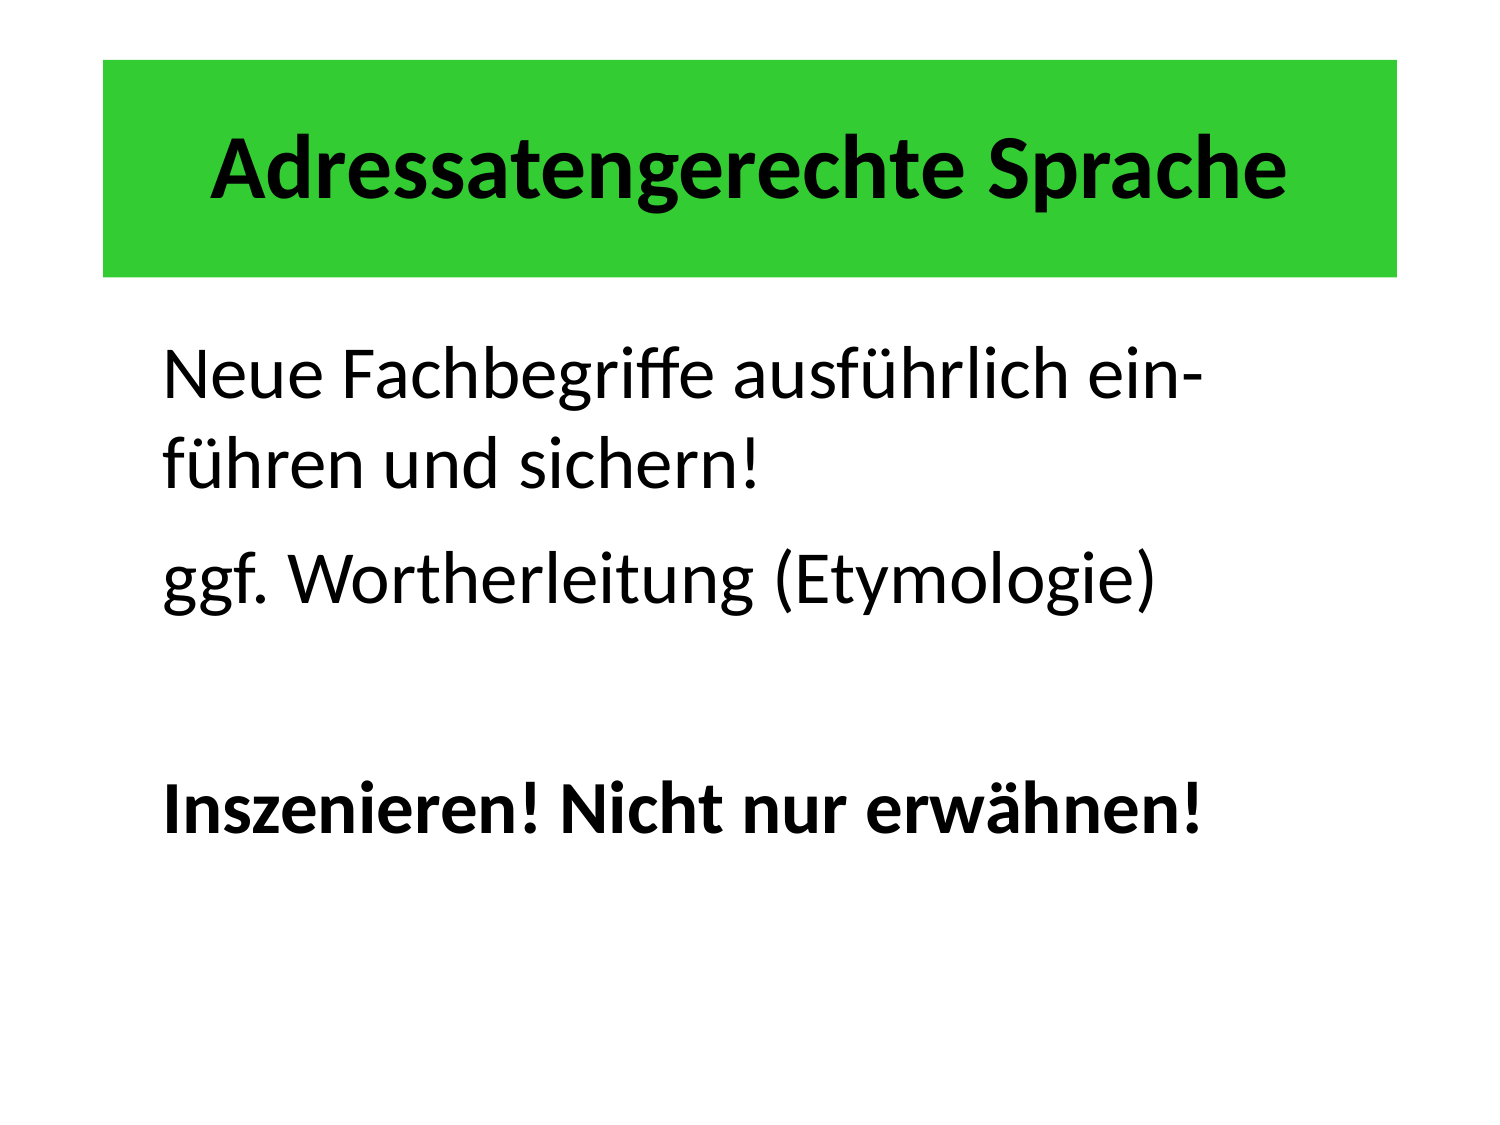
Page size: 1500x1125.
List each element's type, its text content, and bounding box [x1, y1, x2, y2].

text_box Neue Fachbegriffe ausführlich ein-führen und sichern! ggf. Wortherleitung (Etymologie) Inszenieren! Nicht nur erwähnen! [147, 316, 1341, 856]
title Adressatengerechte Sprache [103, 59, 1397, 278]
